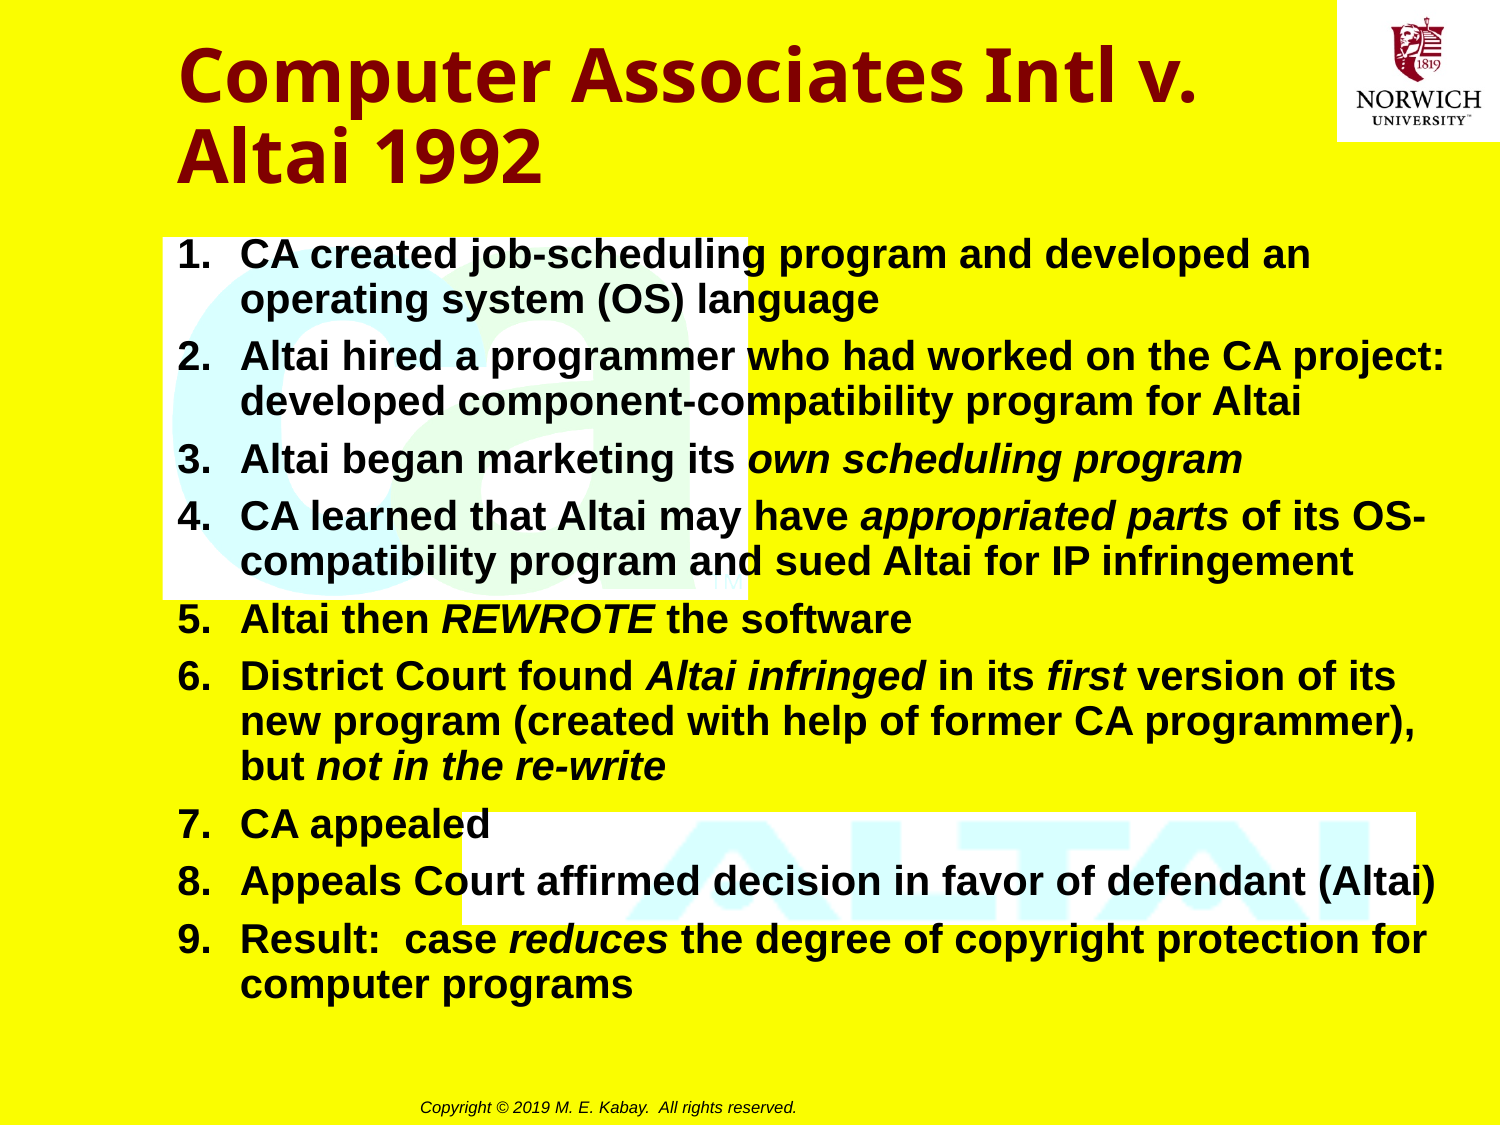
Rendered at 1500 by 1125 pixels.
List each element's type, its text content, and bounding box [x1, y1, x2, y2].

title Computer Associates Intl v. Altai 1992 [161, 24, 1339, 213]
picture [162, 237, 749, 601]
picture [462, 812, 1416, 926]
list CA created job-scheduling program and developed an operating system (OS) language Altai hired a programmer who had worked on the CA project: developed component-compatibility program for Altai Altai began marketing its own scheduling program CA learned that Altai may have appropriated parts of its OS-compatibility program and sued Altai for IP infringement Altai then REWROTE the software District Court found Altai infringed in its first version of its new program (created with help of former CA programmer), but not in the re-write CA appealed Appeals Court affirmed decision in favor of defendant (Altai) Result: case reduces the degree of copyright protection for computer programs [161, 224, 1463, 1076]
picture [1337, 0, 1500, 142]
